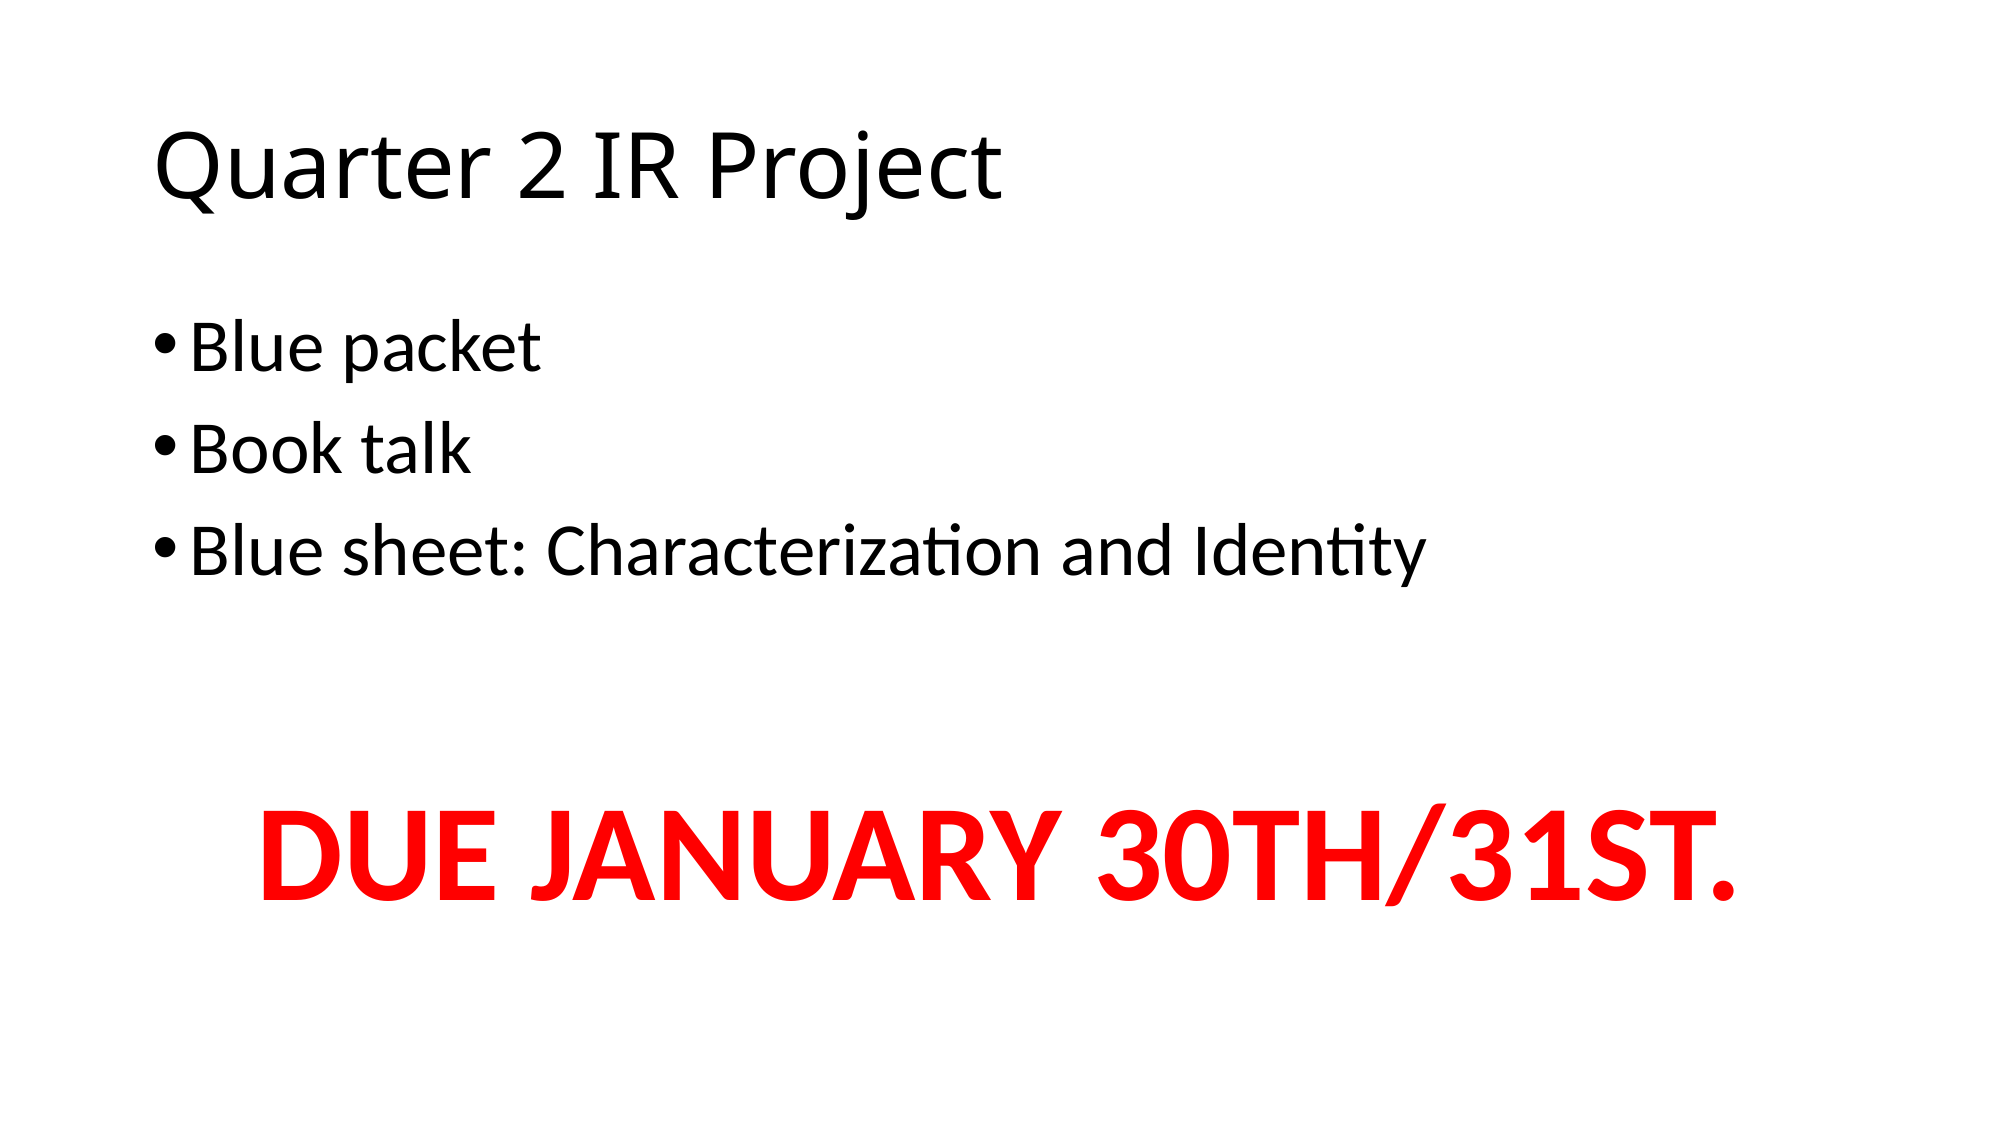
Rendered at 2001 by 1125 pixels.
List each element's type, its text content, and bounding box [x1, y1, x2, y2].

list Blue packet Book talk Blue sheet: Characterization and Identity DUE JANUARY 30TH/31ST. [137, 299, 1863, 1014]
title Quarter 2 IR Project [137, 59, 1863, 278]
